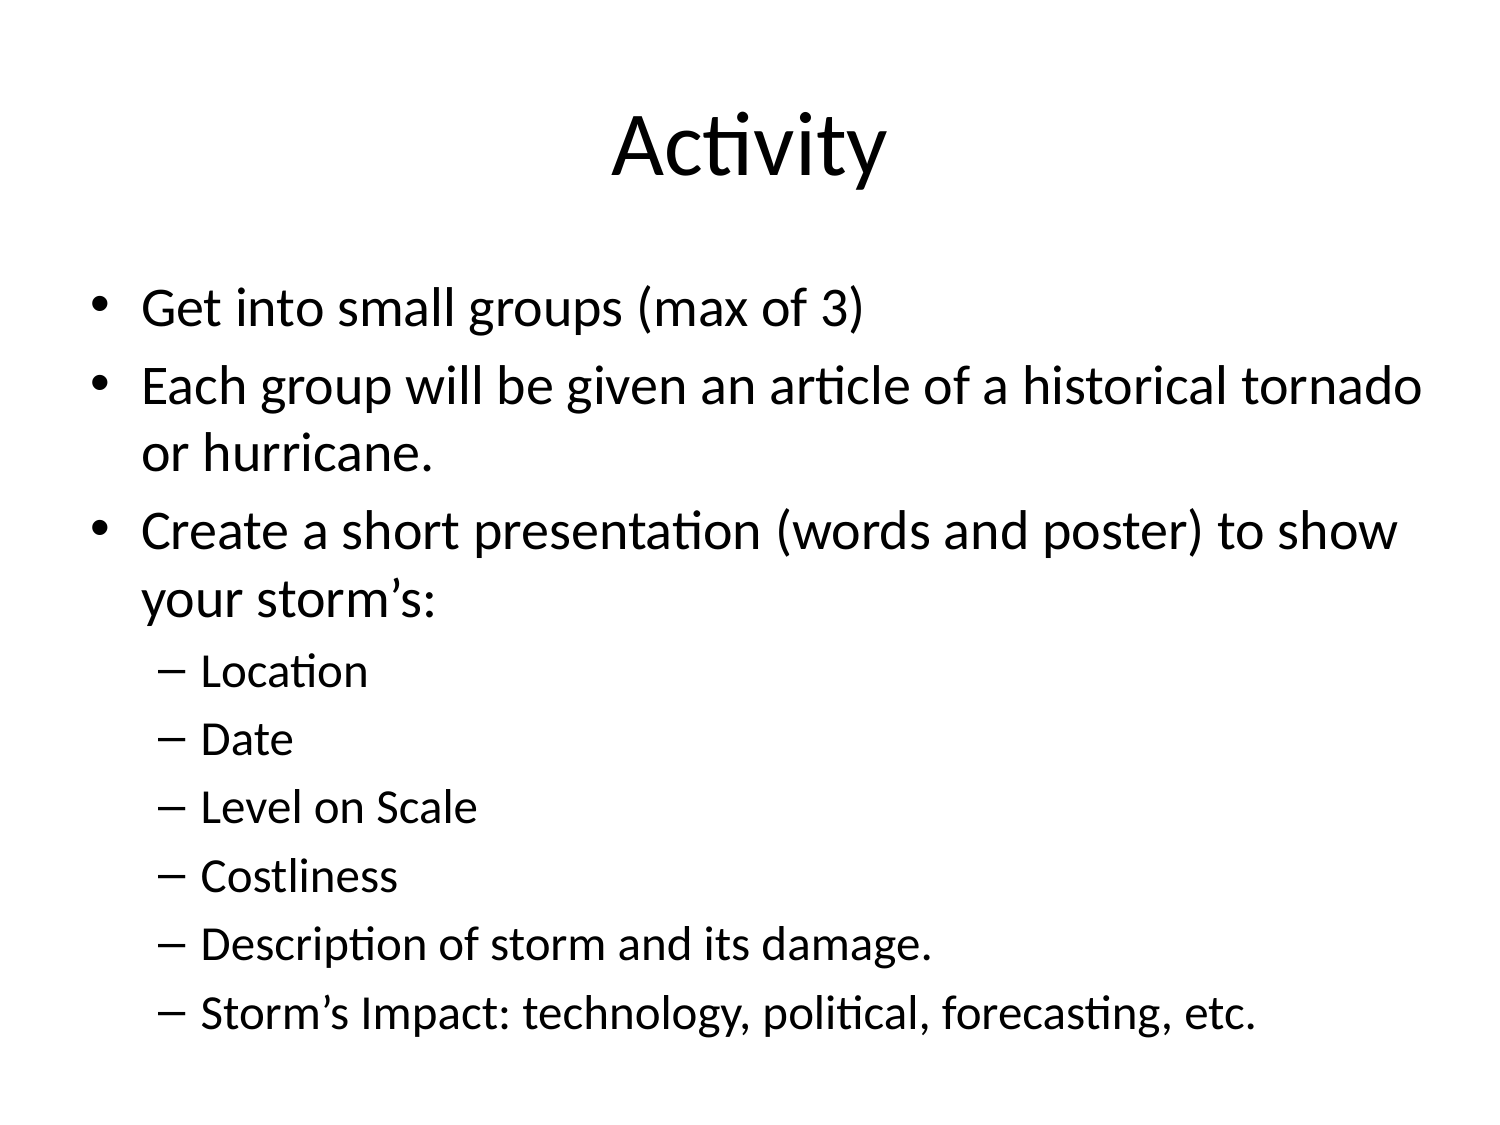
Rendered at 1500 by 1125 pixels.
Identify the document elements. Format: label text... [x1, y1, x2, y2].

title Activity [75, 45, 1425, 233]
list Get into small groups (max of 3) Each group will be given an article of a historical tornado or hurricane. Create a short presentation (words and poster) to show your storm’s: Location Date Level on Scale Costliness Description of storm and its damage. Storm’s Impact: technology, political, forecasting, etc. [75, 262, 1450, 1050]
